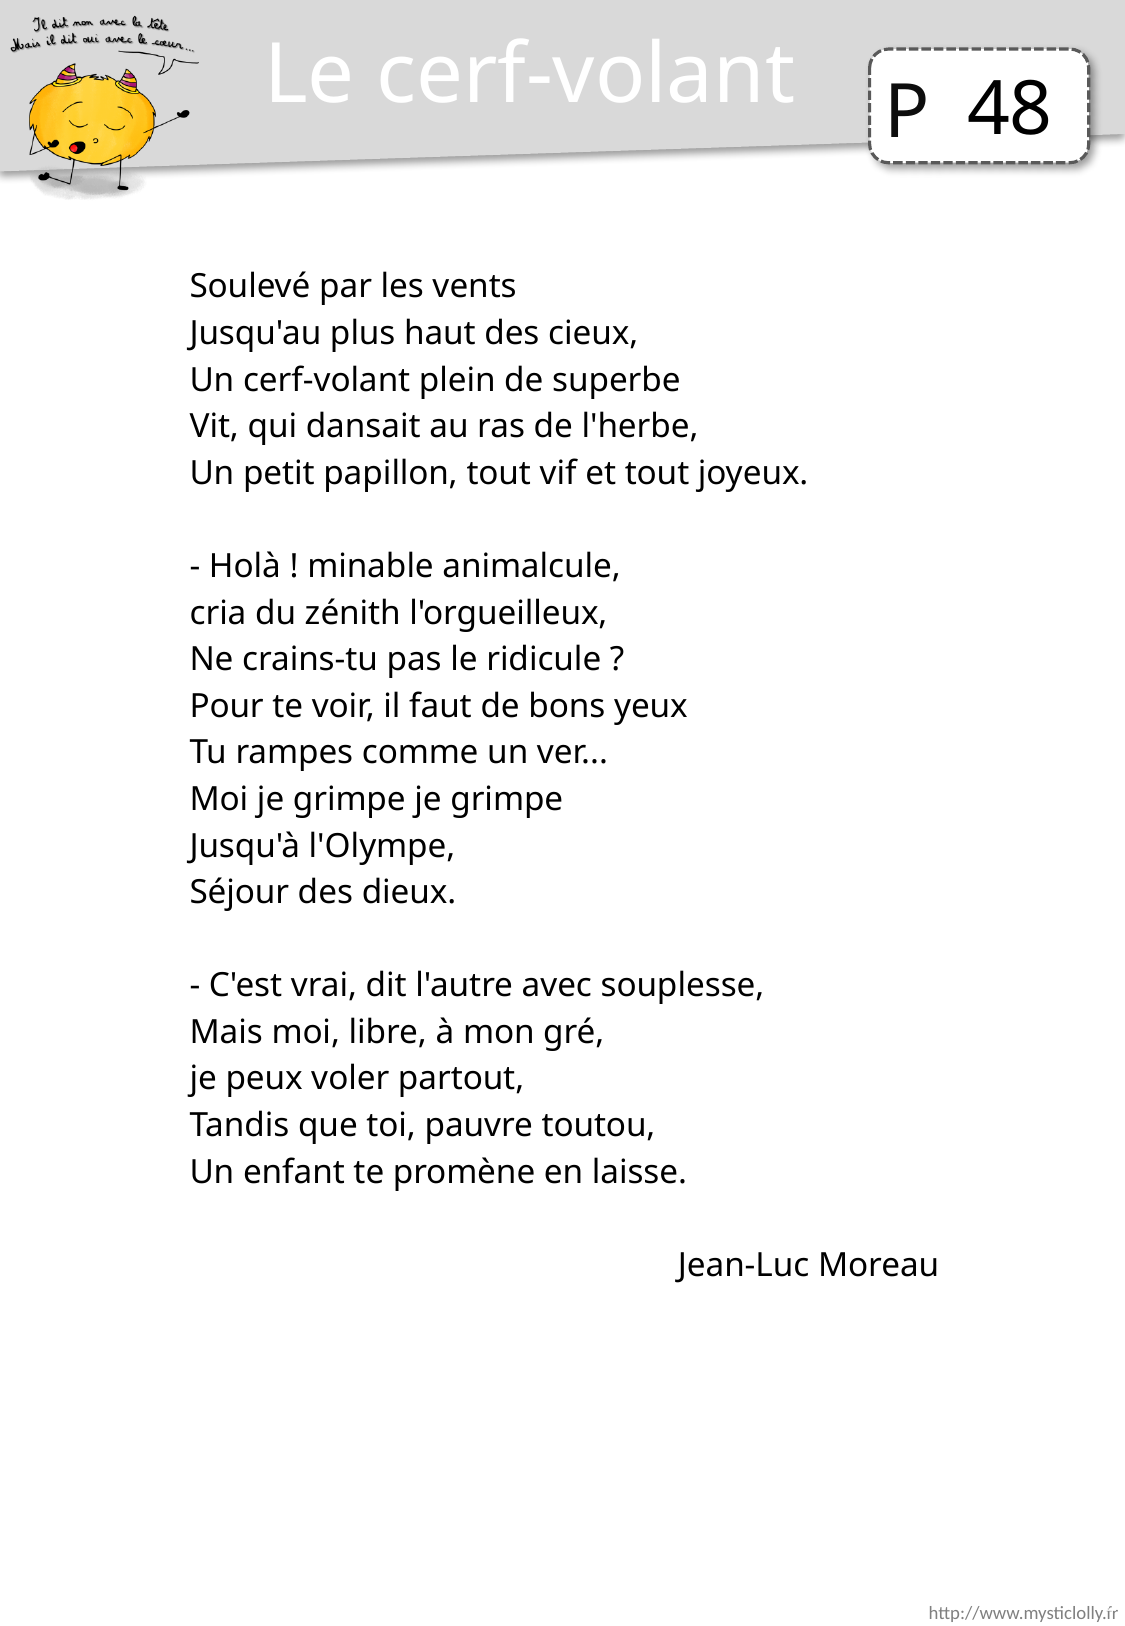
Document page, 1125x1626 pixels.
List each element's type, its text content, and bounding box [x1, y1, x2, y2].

text_box Le cerf-volant [190, 23, 870, 116]
list Soulevé par les vents Jusqu'au plus haut des cieux, Un cerf-volant plein de superbe Vit, qui dansait au ras de l'herbe, Un petit papillon, tout vif et tout joyeux. - Holà ! minable animalcule, cria du zénith l'orgueilleux, Ne crains-tu pas le ridicule ? Pour te voir, il faut de bons yeux Tu rampes comme un ver... Moi je grimpe je grimpe Jusqu'à l'Olympe, Séjour des dieux. - C'est vrai, dit l'autre avec souplesse, Mais moi, libre, à mon gré, je peux voler partout, Tandis que toi, pauvre toutou, Un enfant te promène en laisse. Jean-Luc Moreau [174, 257, 955, 1439]
picture [0, 15, 205, 202]
text_box 48 [952, 52, 1089, 166]
